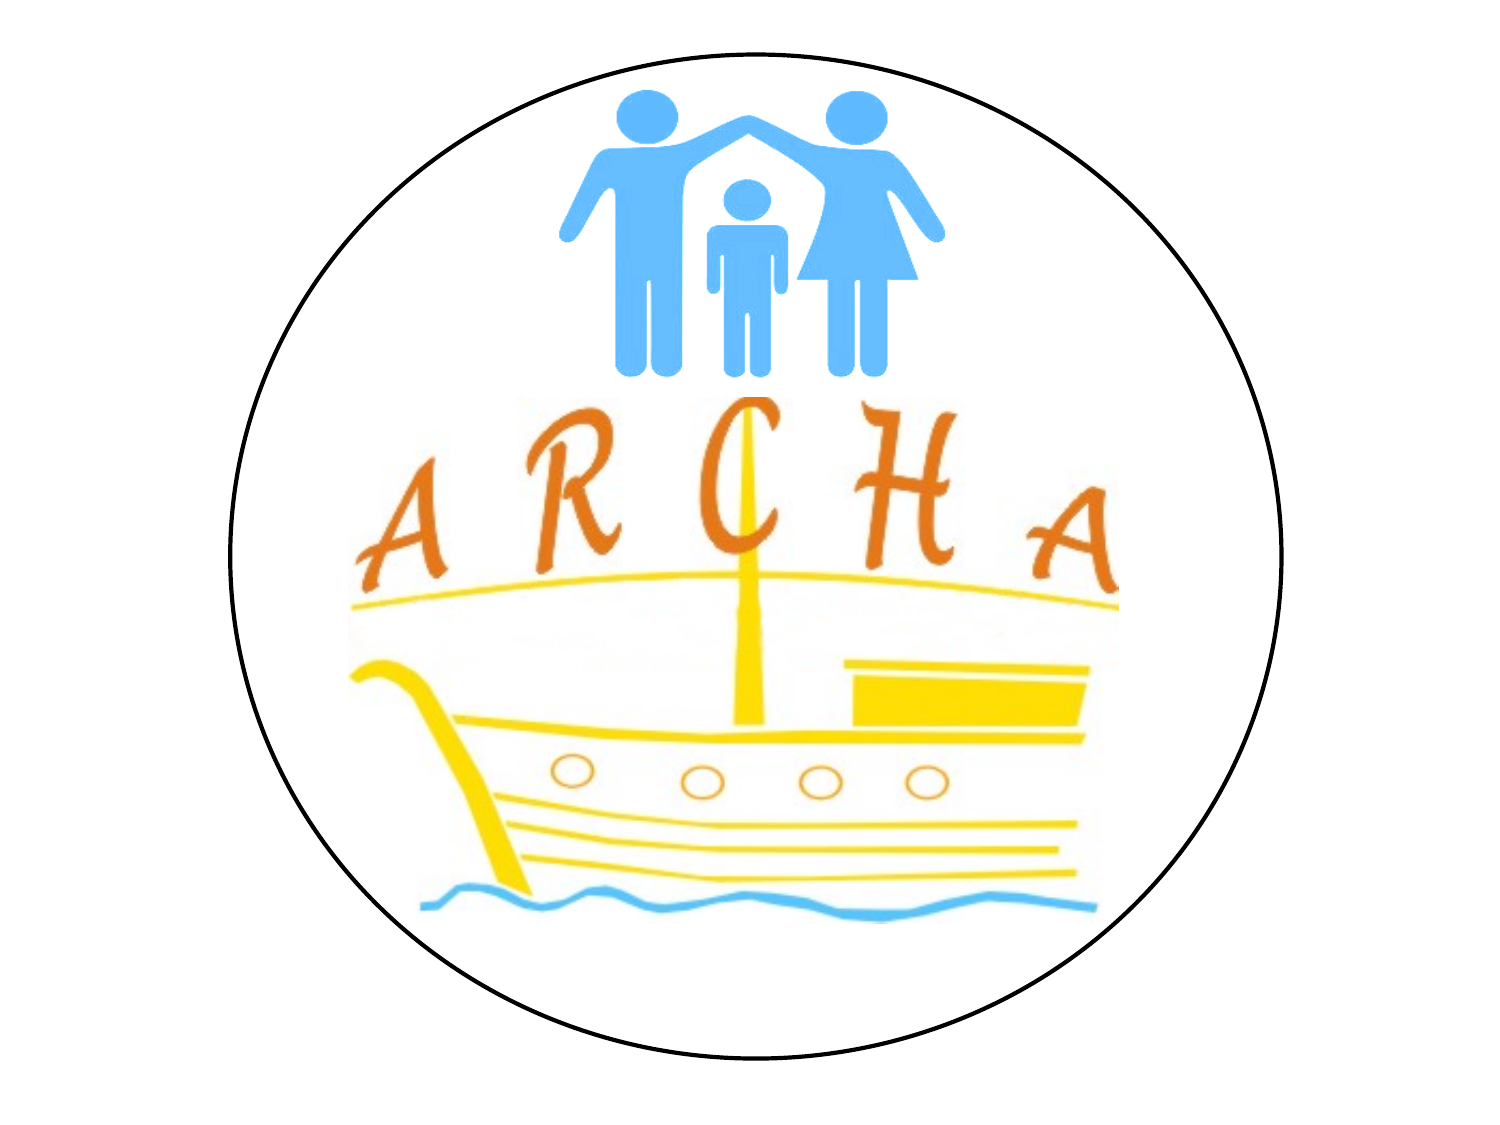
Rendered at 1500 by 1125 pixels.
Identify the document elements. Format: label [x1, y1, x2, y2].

text_box [1009, 114, 1284, 919]
text_box [403, 932, 1109, 1061]
picture [348, 3, 1119, 924]
text_box [228, 114, 502, 870]
